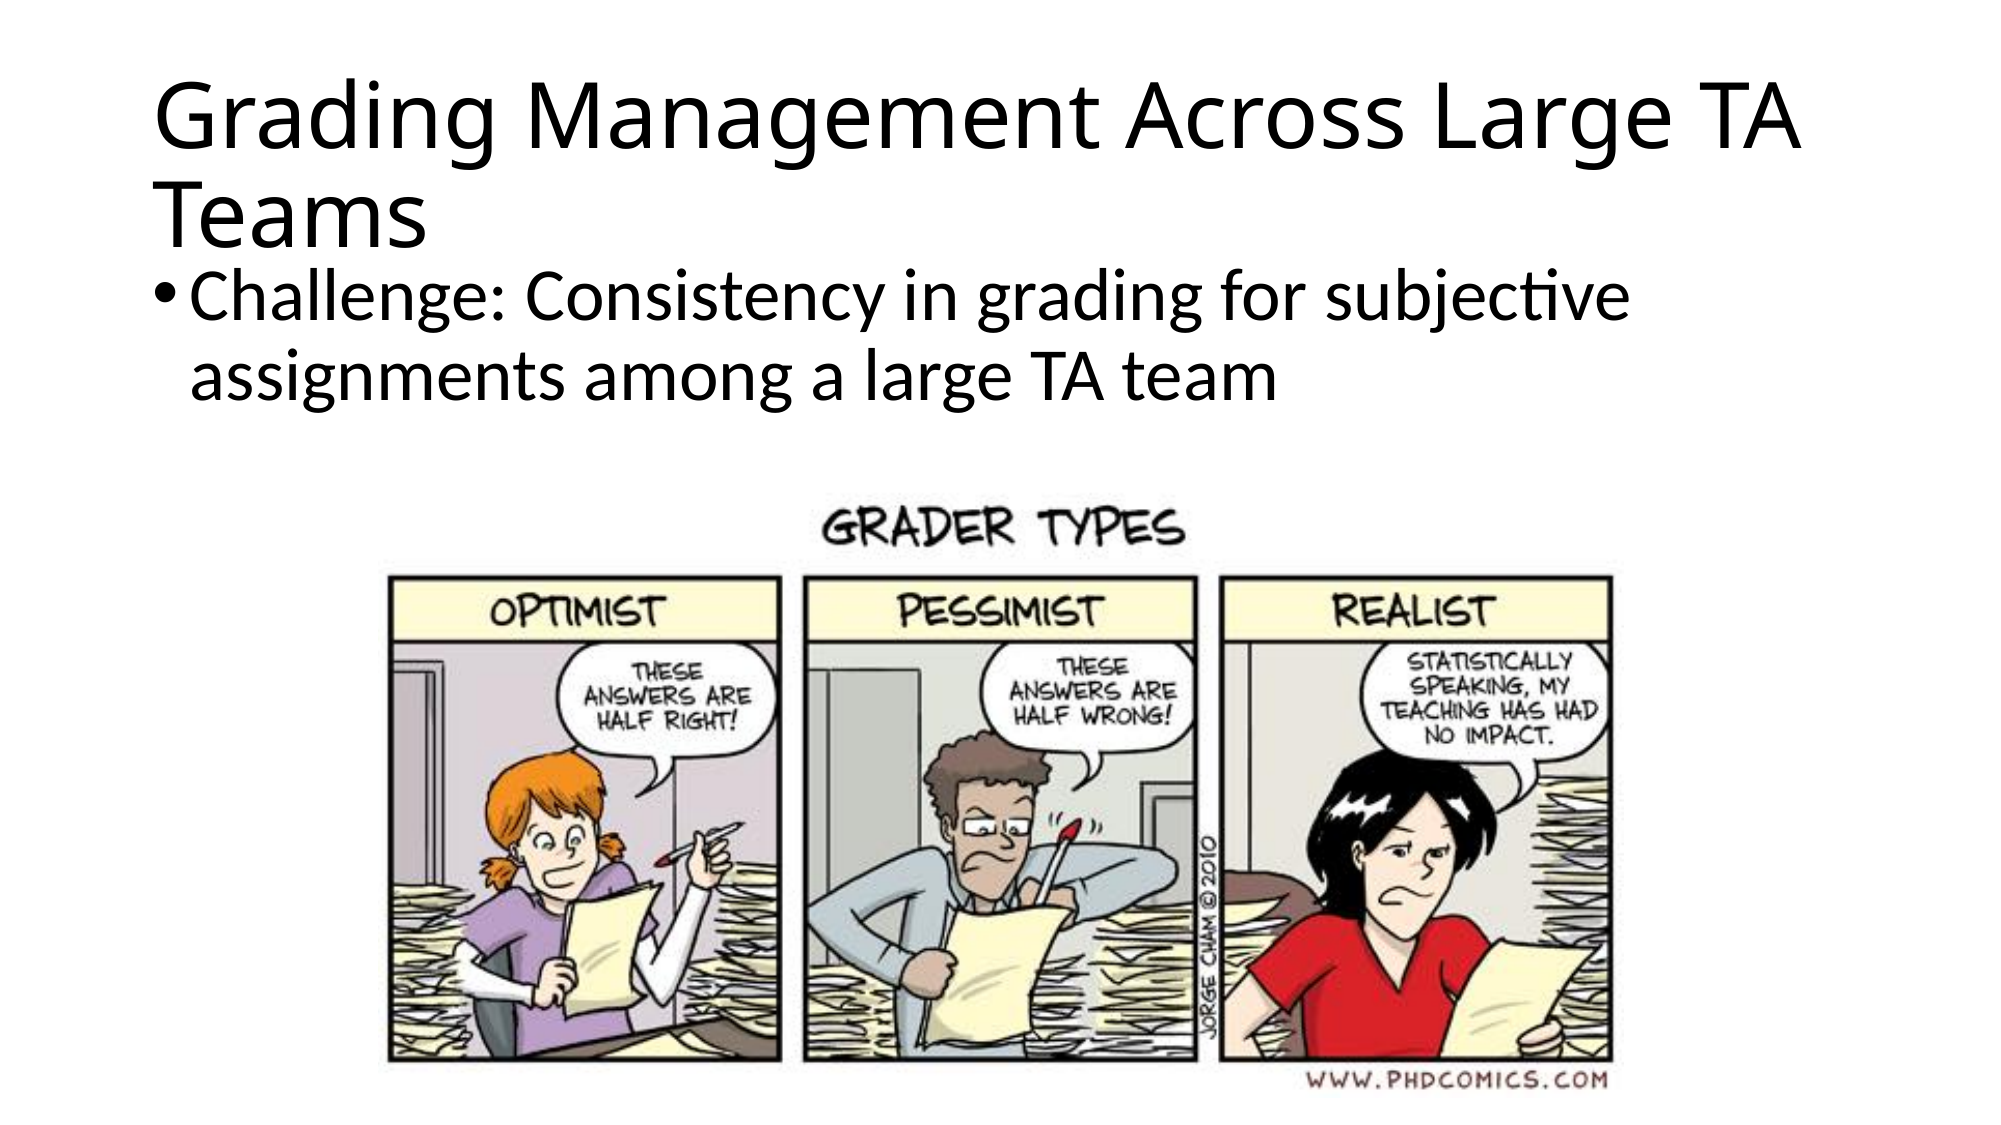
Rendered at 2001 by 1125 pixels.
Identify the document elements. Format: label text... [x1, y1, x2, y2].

picture [378, 477, 1624, 1098]
title Grading Management Across Large TA Teams [137, 59, 1863, 247]
list Challenge: Consistency in grading for subjective assignments among a large TA team [137, 247, 1863, 1014]
